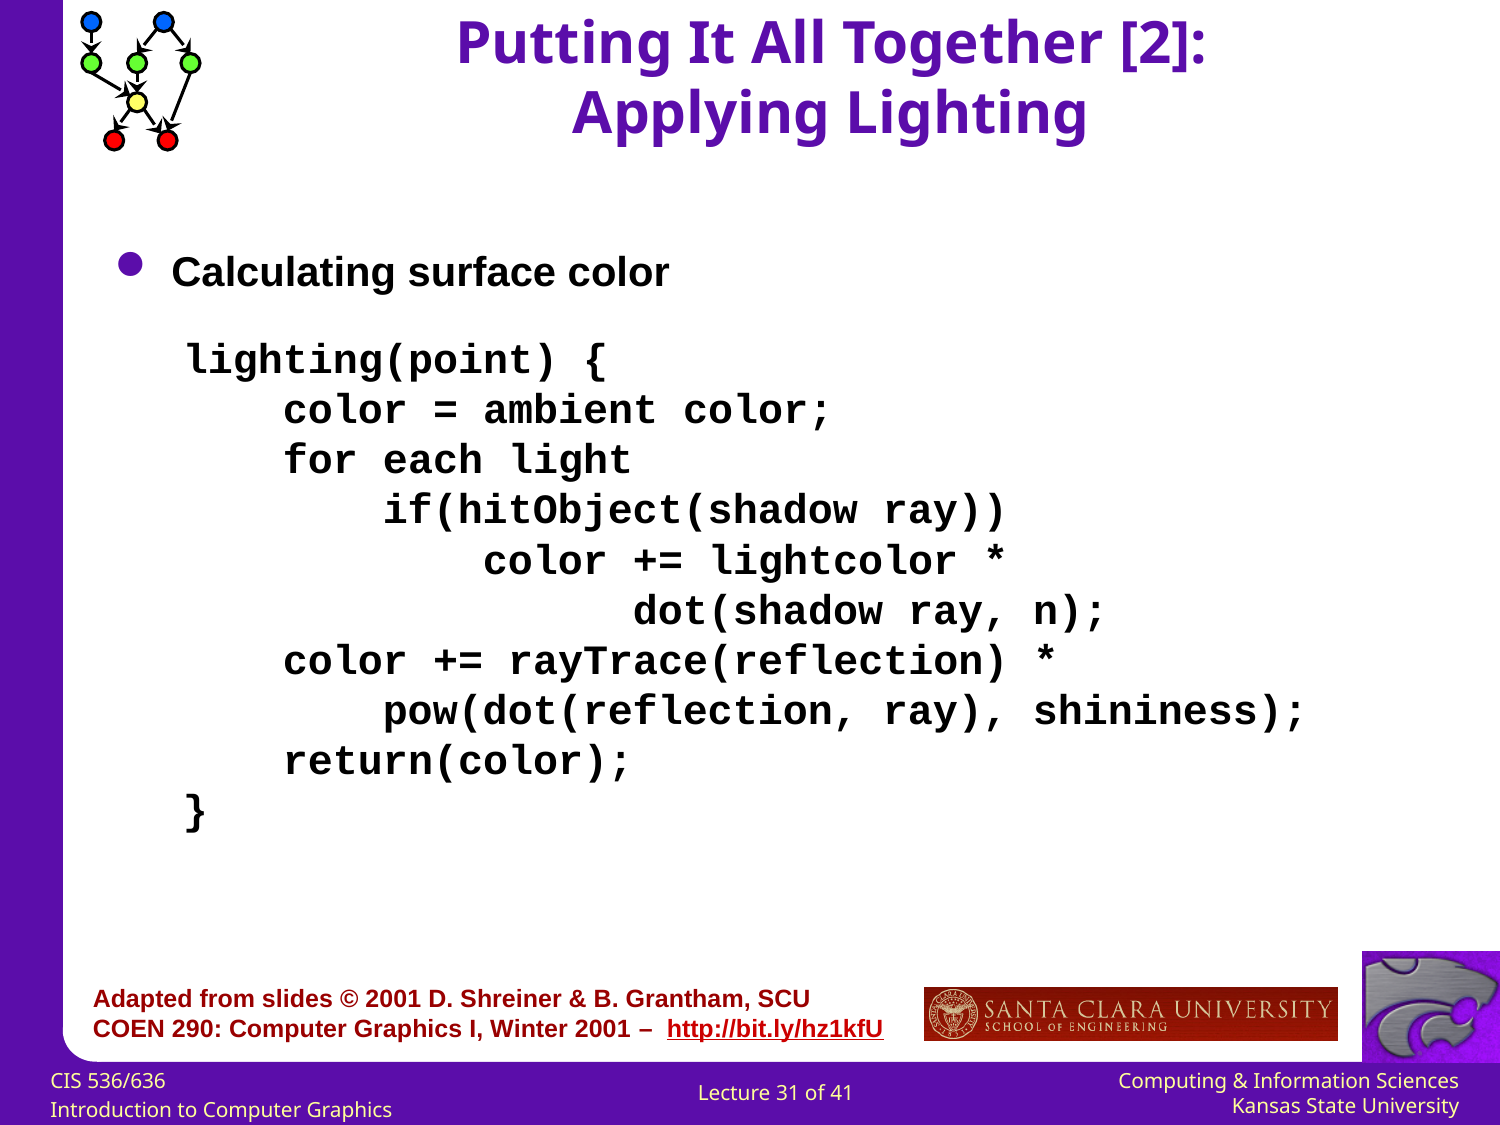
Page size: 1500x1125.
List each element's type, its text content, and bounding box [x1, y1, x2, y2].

picture [1362, 951, 1500, 1063]
list Calculating surface color [99, 237, 1376, 992]
text_box Putting It All Together [2]: Applying Lighting [187, 12, 1475, 138]
text_box lighting(point) { color = ambient color; for each light if(hitObject(shadow ray)) color += lightcolor * dot(shadow ray, n); color += rayTrace(reflection) * pow(dot(reflection, ray), shininess); return(color); } [168, 324, 1323, 840]
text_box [74, 974, 1338, 1051]
